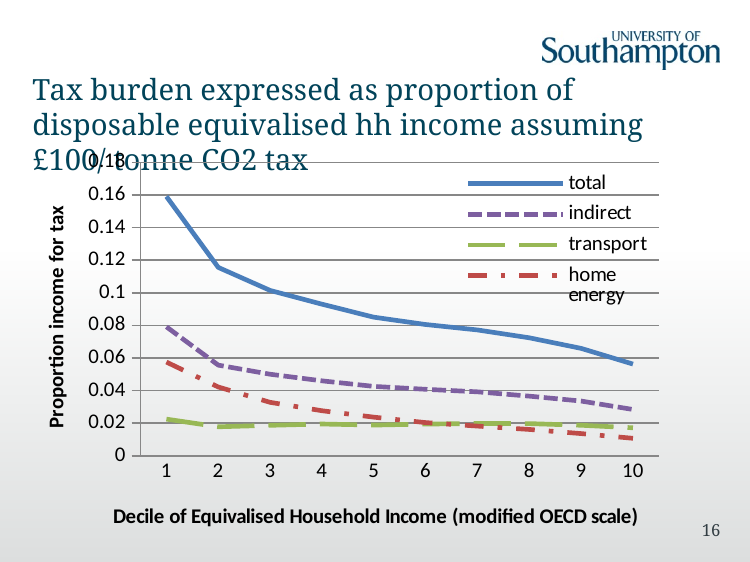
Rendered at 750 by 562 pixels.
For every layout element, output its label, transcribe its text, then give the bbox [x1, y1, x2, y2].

chart [26, 139, 724, 553]
title Tax burden expressed as proportion of disposable equivalised hh income assuming £100/ tonne CO2 tax [32, 67, 730, 122]
picture [542, 31, 720, 67]
